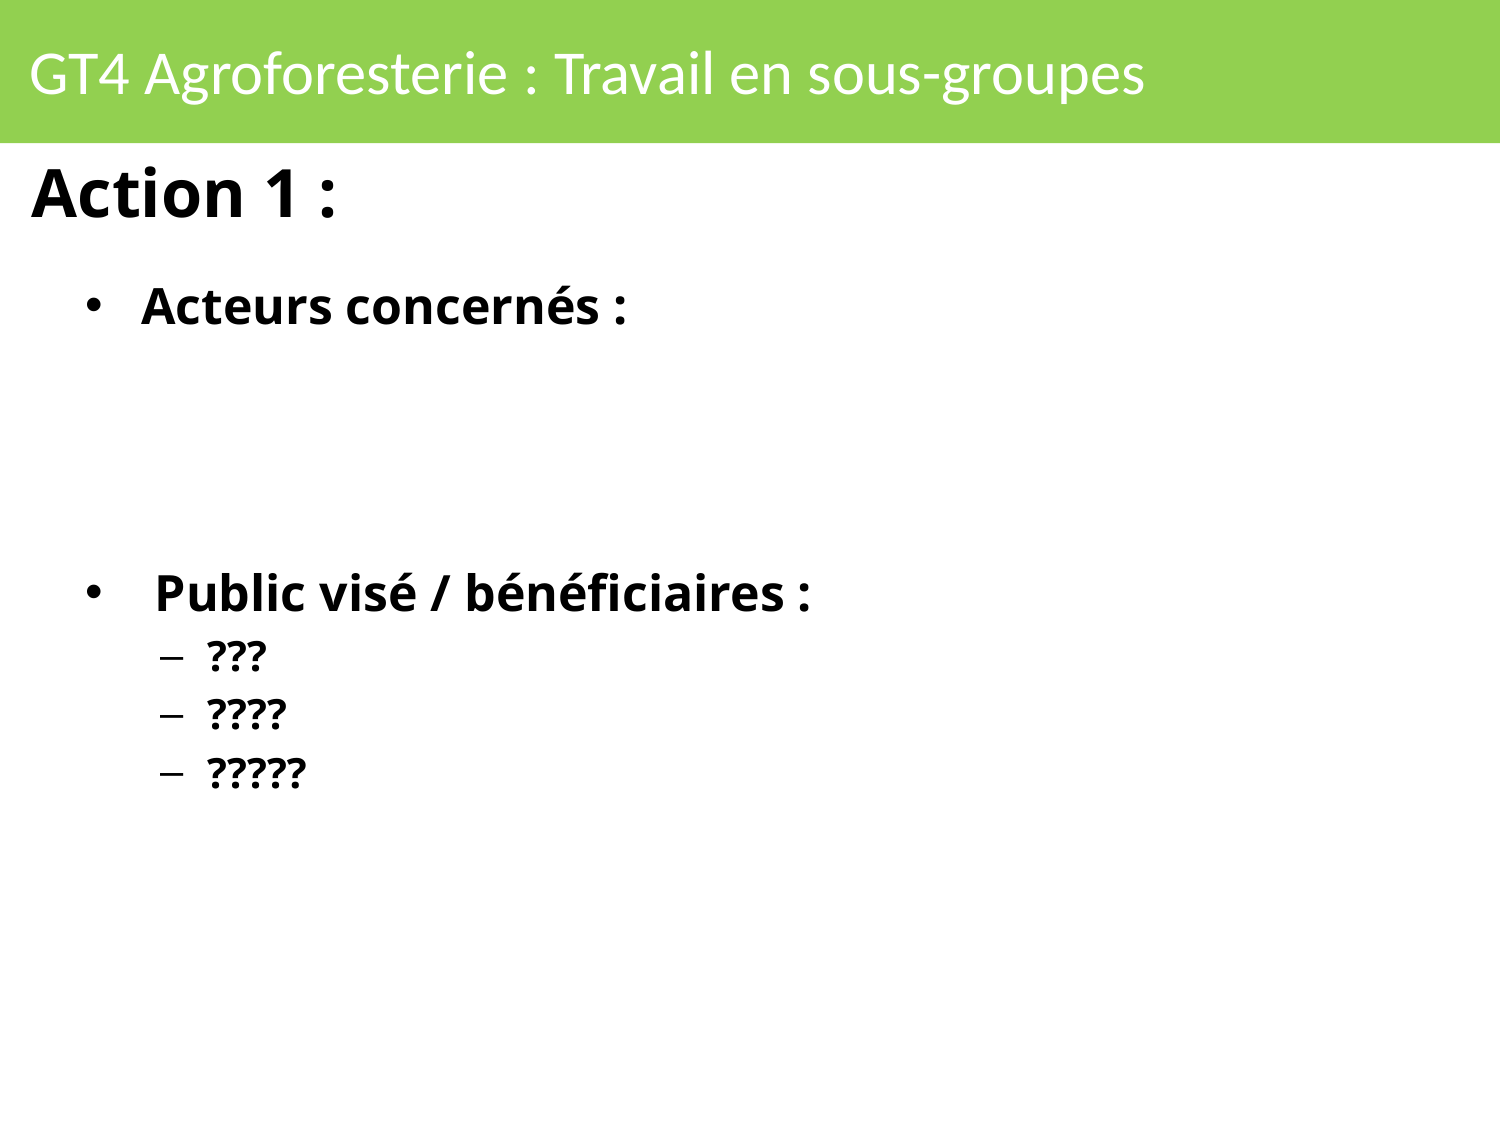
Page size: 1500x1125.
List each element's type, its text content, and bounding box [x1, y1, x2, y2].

list Acteurs concernés : Public visé / bénéficiaires : ??? ???? ????? [70, 238, 1470, 976]
text_box Action 1 : [0, 143, 1500, 238]
title GT4 Agroforesterie : Travail en sous-groupes [0, 0, 1500, 143]
